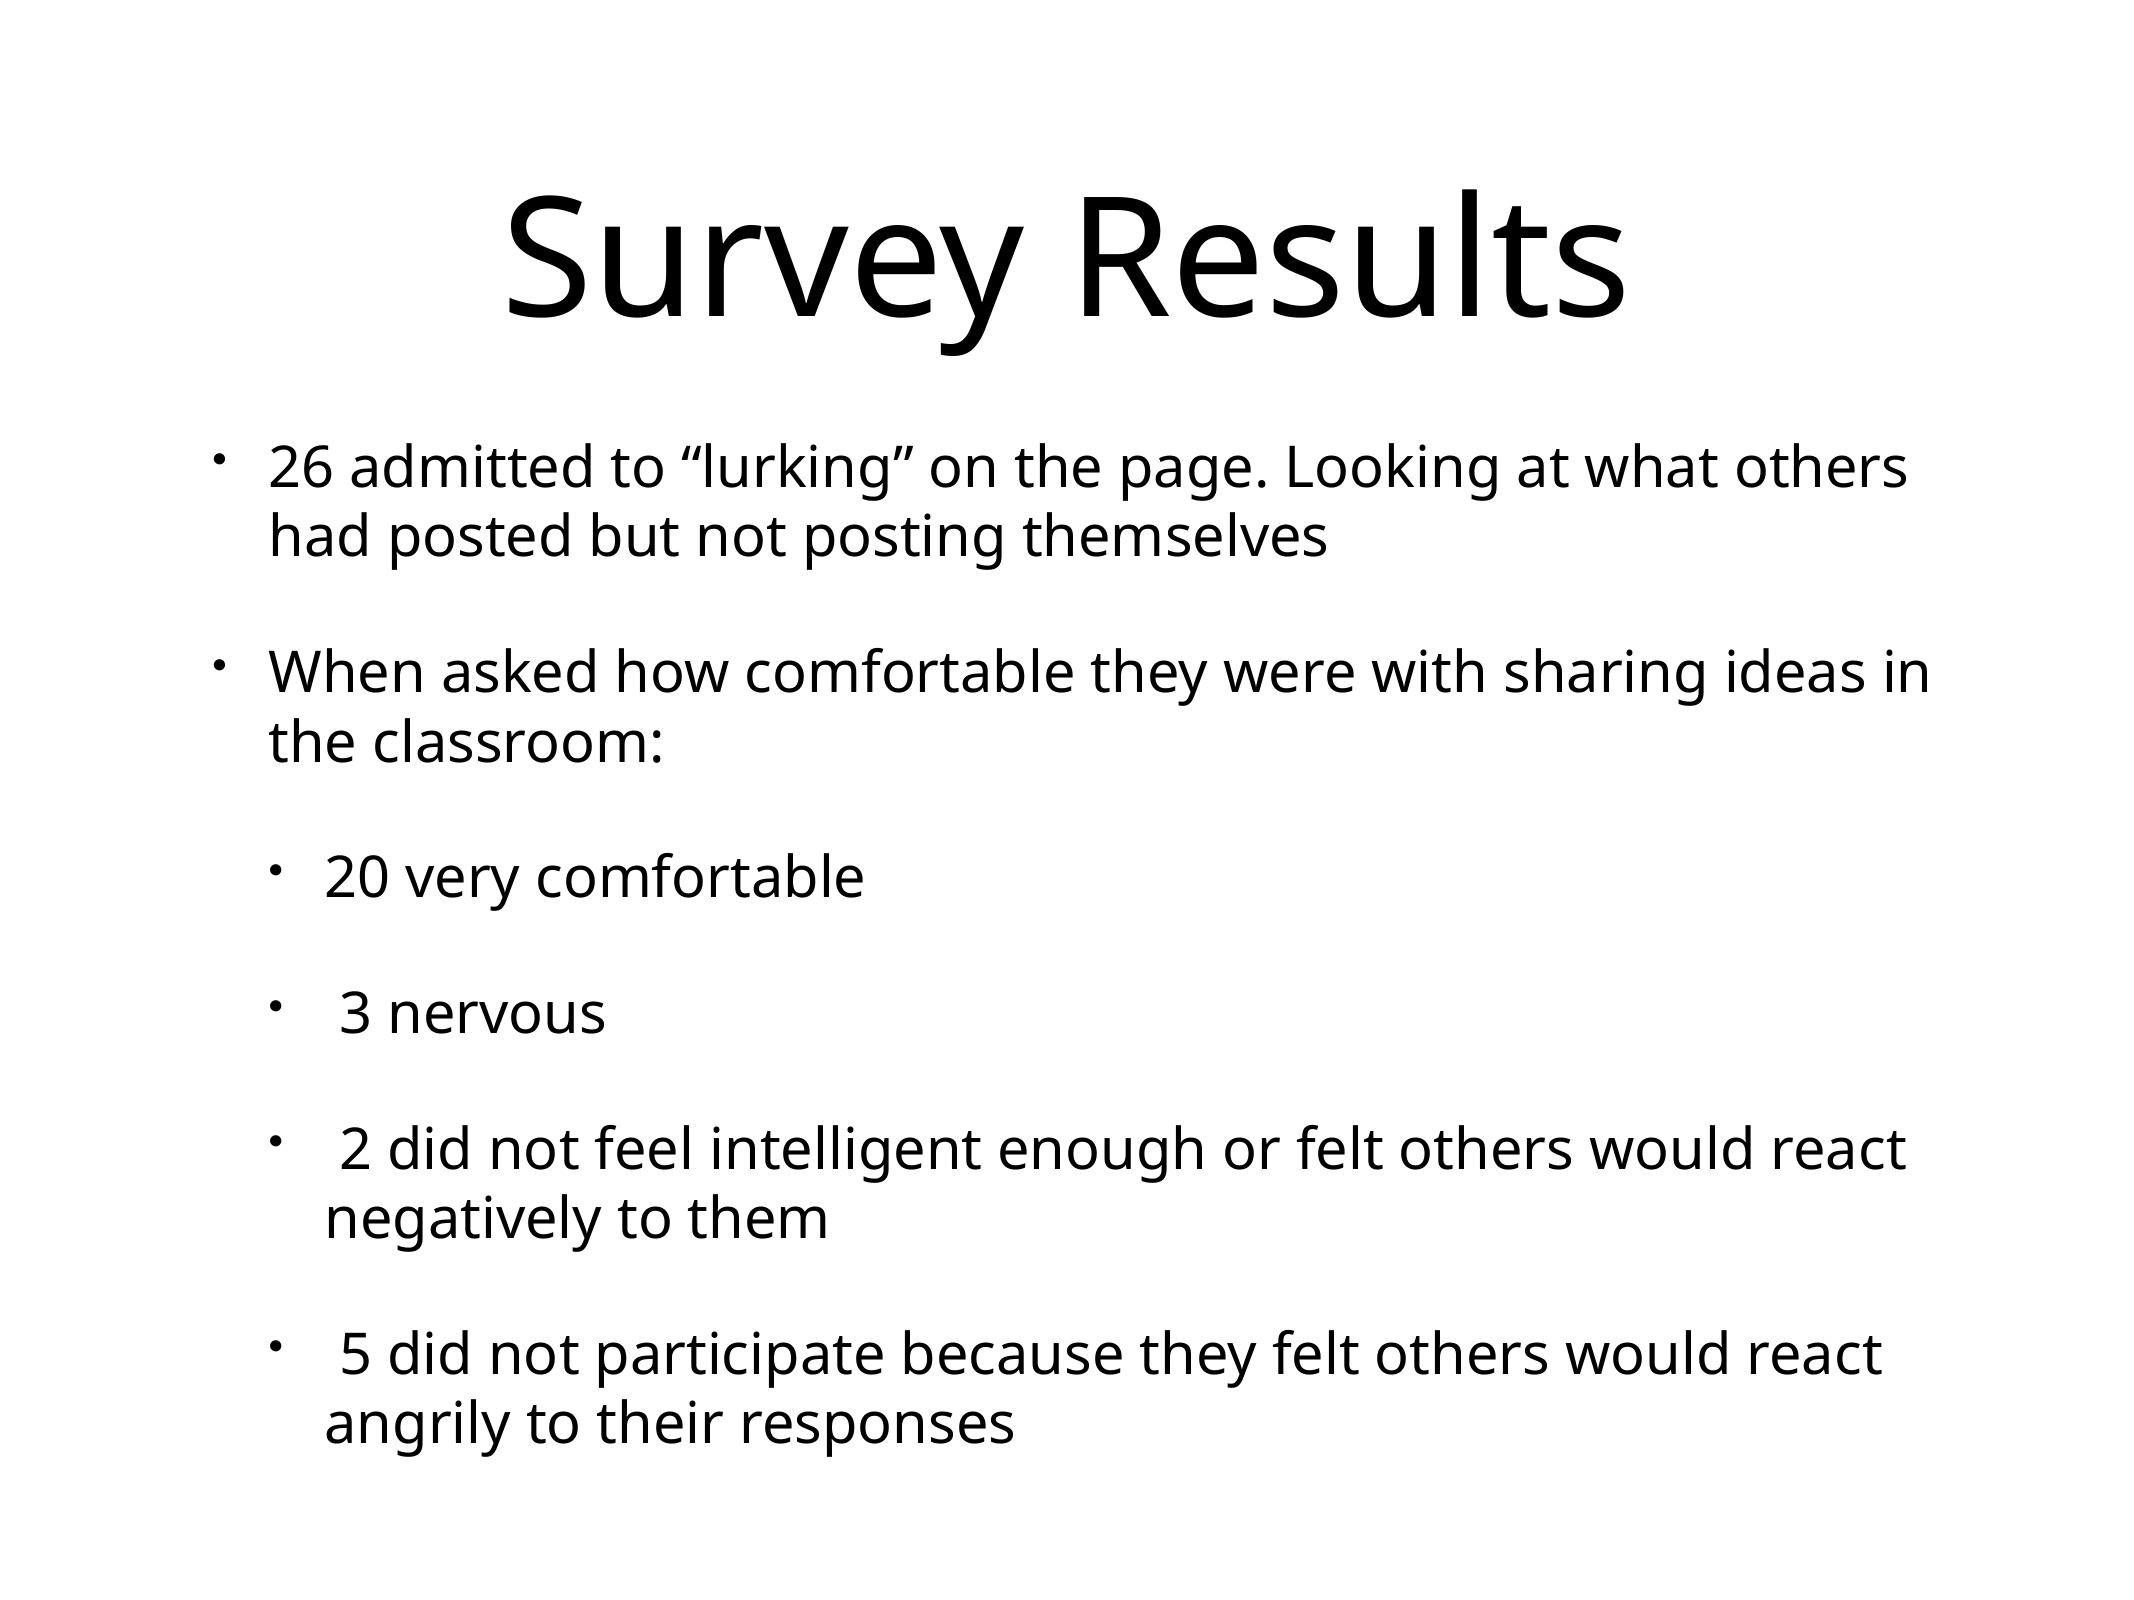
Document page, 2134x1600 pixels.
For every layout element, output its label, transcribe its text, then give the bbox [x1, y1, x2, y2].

title Survey Results [155, 72, 1978, 426]
list 26 admitted to “lurking” on the page. Looking at what others had posted but not posting themselves When asked how comfortable they were with sharing ideas in the classroom: 20 very comfortable 3 nervous 2 did not feel intelligent enough or felt others would react negatively to them 5 did not participate because they felt others would react angrily to their responses [155, 426, 1978, 1459]
